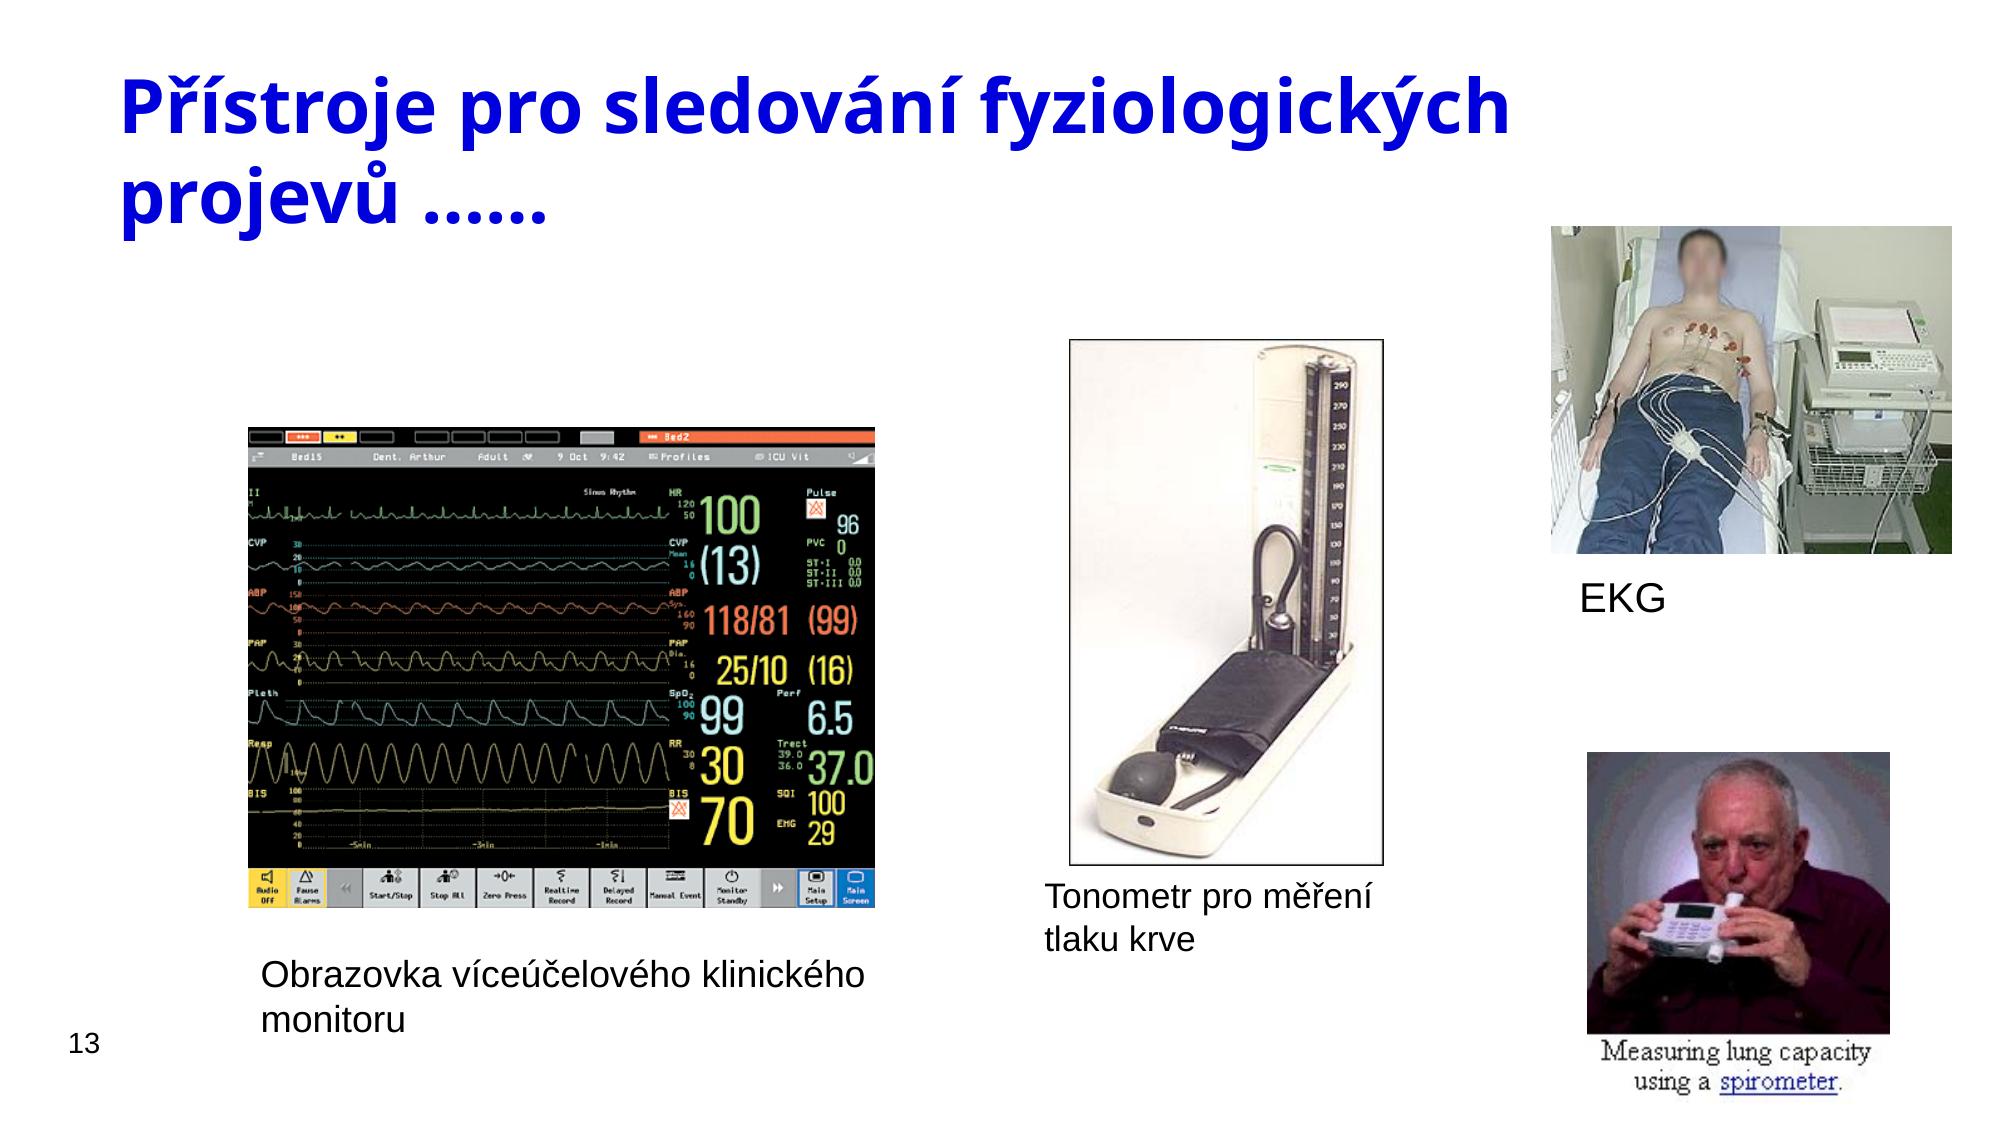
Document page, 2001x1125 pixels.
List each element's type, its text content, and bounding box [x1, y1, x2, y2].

picture [1587, 751, 1890, 1103]
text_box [1029, 339, 1404, 966]
text_box Obrazovka víceúčelového klinického monitoru [245, 942, 1002, 1048]
picture [248, 427, 875, 909]
text_box Přístroje pro sledování fyziologických projevů …… [103, 51, 1561, 247]
slide_number 13 [67, 1021, 110, 1063]
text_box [1551, 226, 1953, 630]
